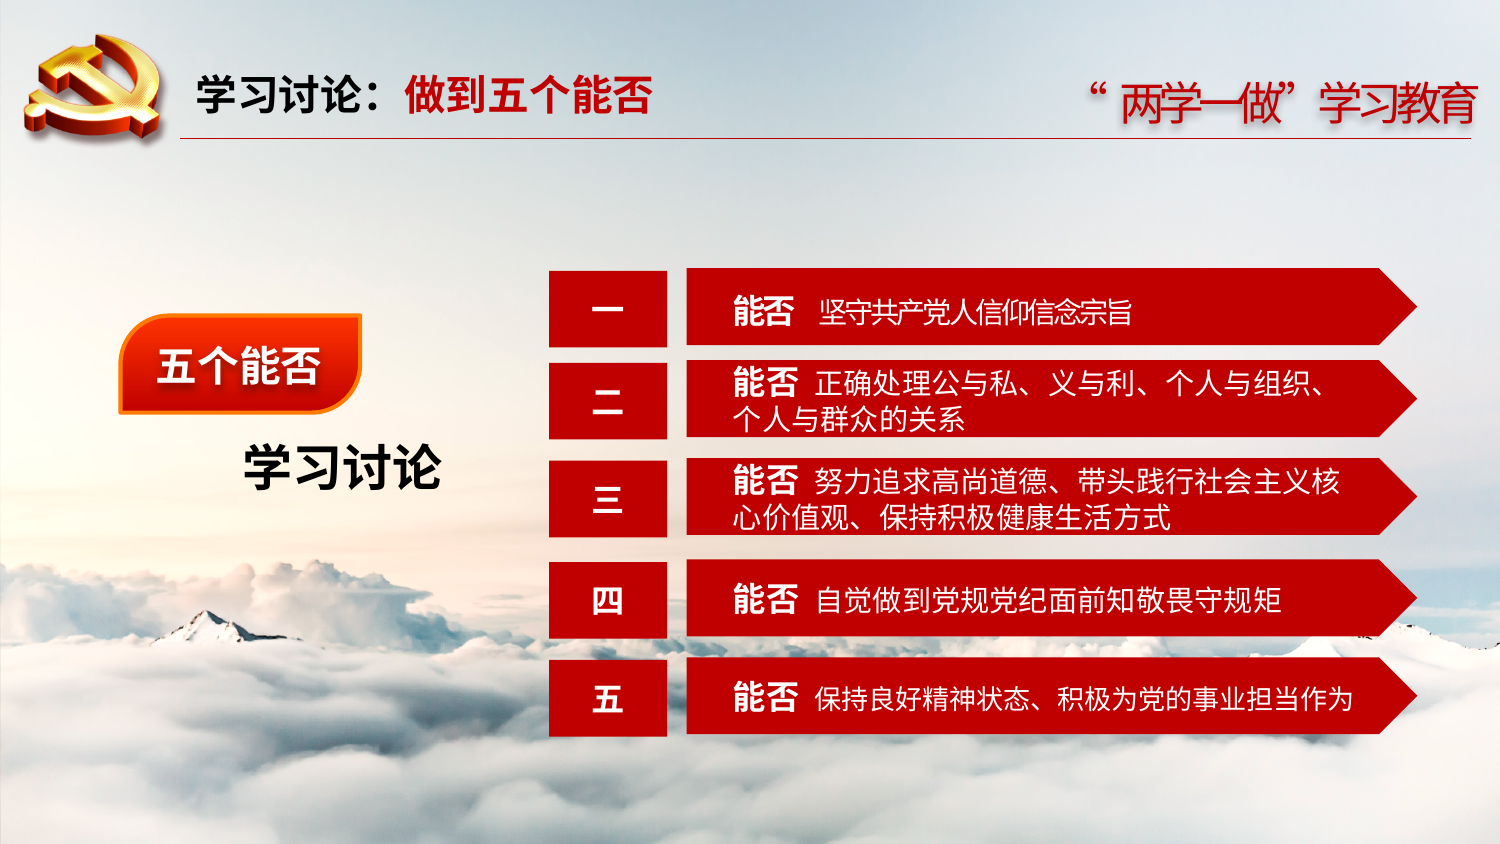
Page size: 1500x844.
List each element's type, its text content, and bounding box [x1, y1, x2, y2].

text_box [548, 268, 1418, 348]
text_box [548, 559, 1418, 640]
text_box 五个能否 [140, 332, 338, 398]
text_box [548, 457, 1418, 538]
text_box [118, 313, 363, 415]
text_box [548, 360, 1418, 440]
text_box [548, 657, 1418, 737]
text_box 学习讨论 [228, 428, 458, 504]
text_box 学习讨论：做到五个能否 [184, 60, 670, 126]
text_box “两学一做”学习教育 [1048, 67, 1497, 138]
picture [0, 0, 1500, 844]
